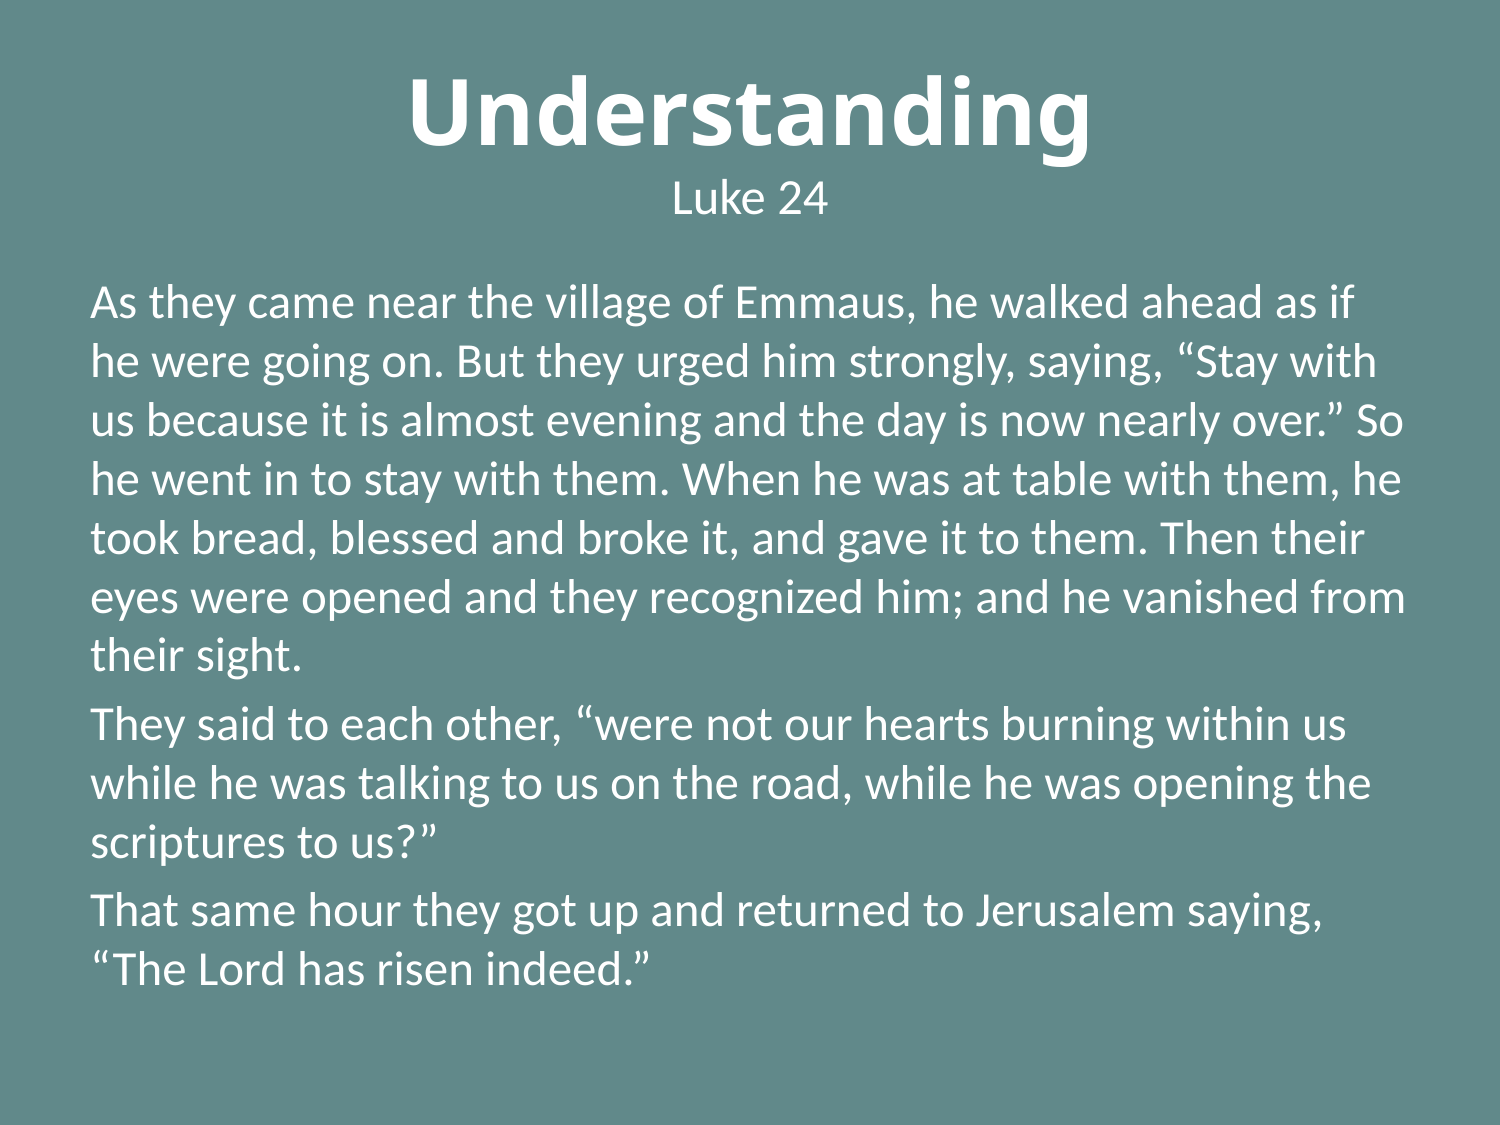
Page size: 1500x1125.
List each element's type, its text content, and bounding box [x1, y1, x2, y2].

list As they came near the village of Emmaus, he walked ahead as if he were going on. But they urged him strongly, saying, “Stay with us because it is almost evening and the day is now nearly over.” So he went in to stay with them. When he was at table with them, he took bread, blessed and broke it, and gave it to them. Then their eyes were opened and they recognized him; and he vanished from their sight. They said to each other, “were not our hearts burning within us while he was talking to us on the road, while he was opening the scriptures to us?” That same hour they got up and returned to Jerusalem saying, “The Lord has risen indeed.” [75, 262, 1425, 1005]
title Understanding Luke 24 [75, 45, 1425, 233]
